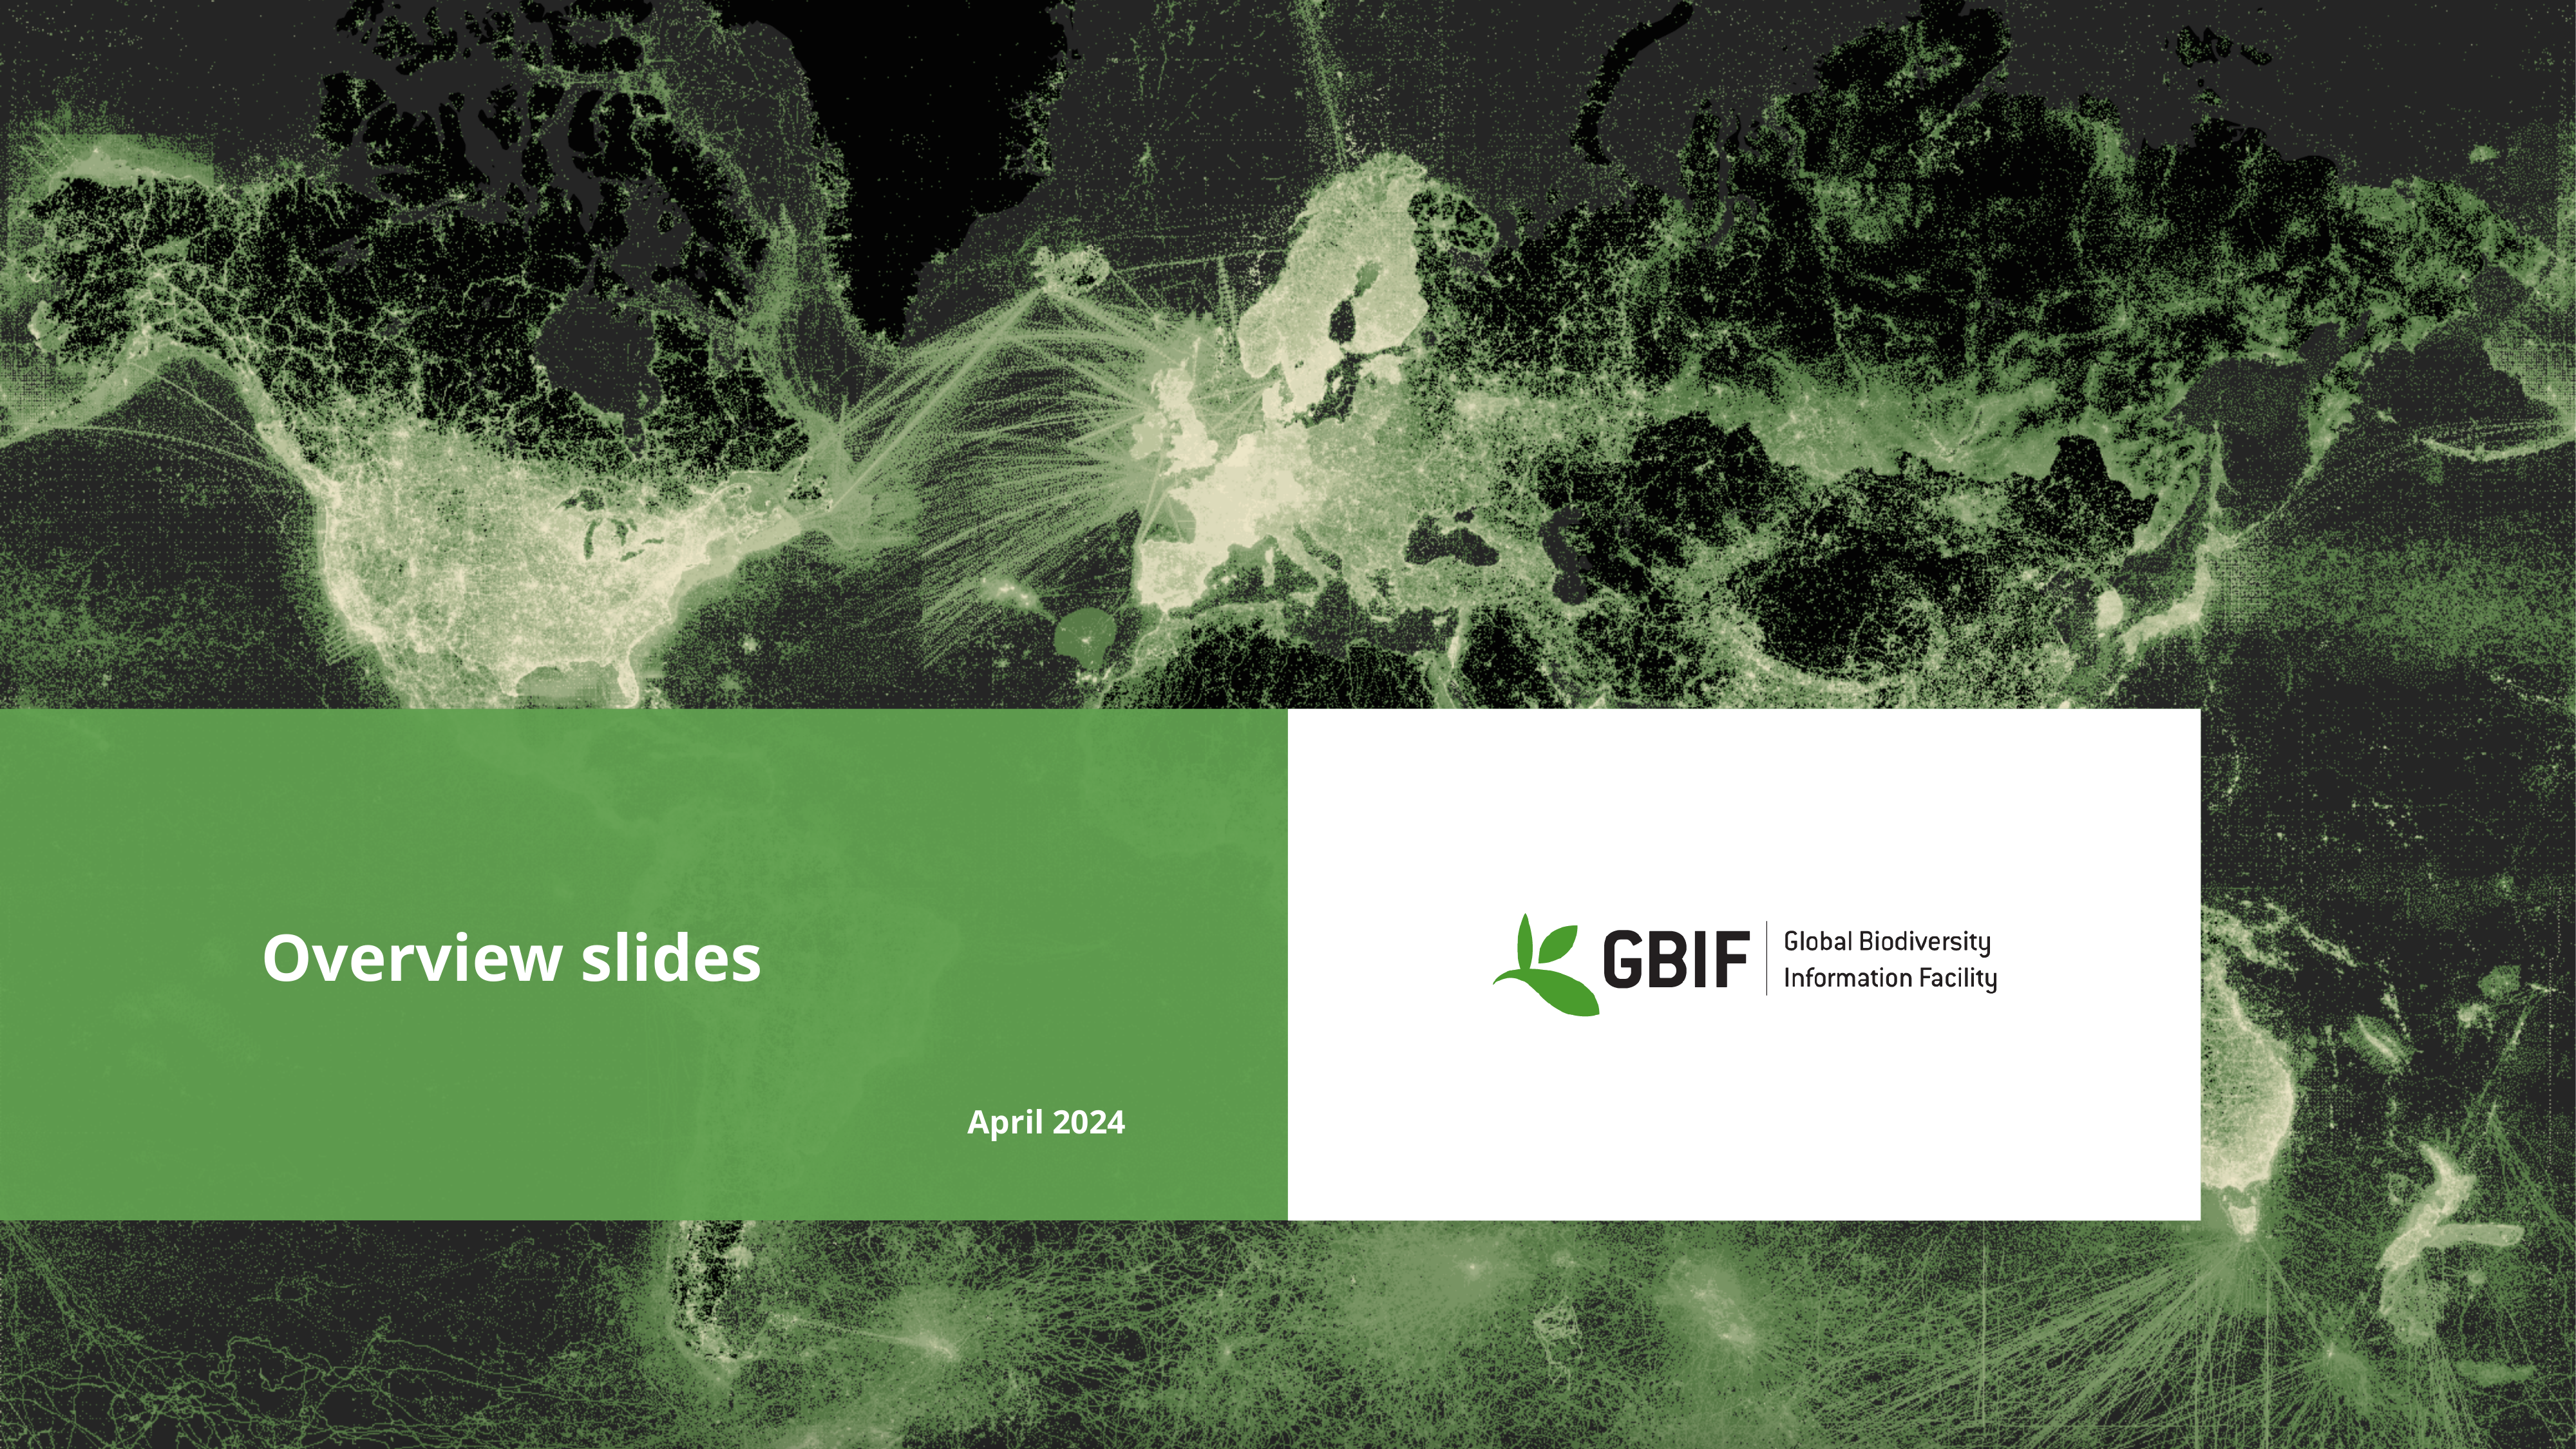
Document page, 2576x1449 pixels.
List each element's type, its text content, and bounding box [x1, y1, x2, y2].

list April 2024 [223, 1075, 1136, 1147]
picture [0, 0, 2576, 1449]
title Overview slides [223, 782, 1136, 1001]
footer [74, 1298, 2201, 1374]
picture [1440, 858, 2049, 1071]
